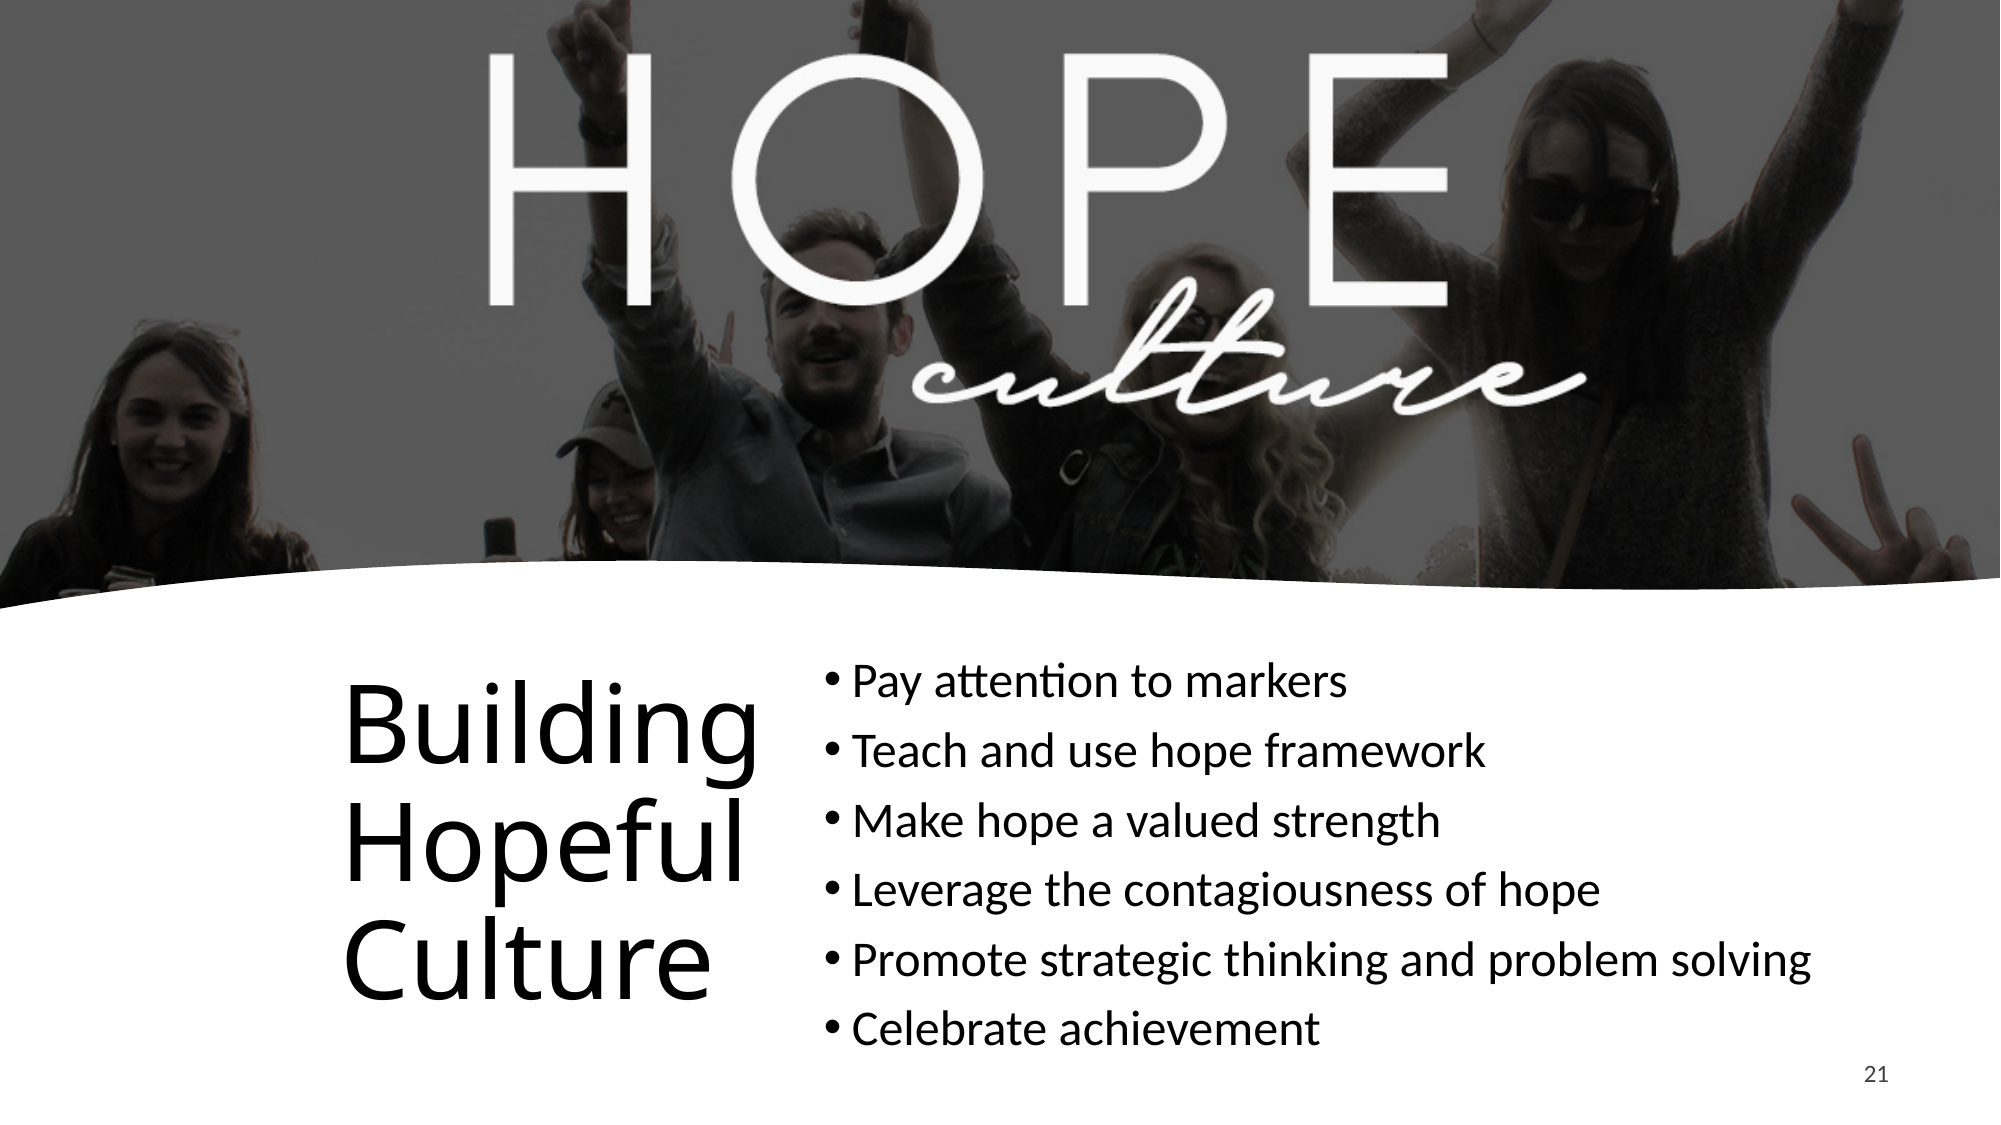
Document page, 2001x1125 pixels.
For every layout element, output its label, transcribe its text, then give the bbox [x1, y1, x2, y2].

title Building Hopeful Culture [325, 645, 785, 1048]
picture [0, 0, 2000, 609]
slide_number 21 [1454, 1042, 1905, 1103]
list Pay attention to markers Teach and use hope framework Make hope a valued strength Leverage the contagiousness of hope Promote strategic thinking and problem solving Celebrate achievement [808, 609, 1976, 1103]
